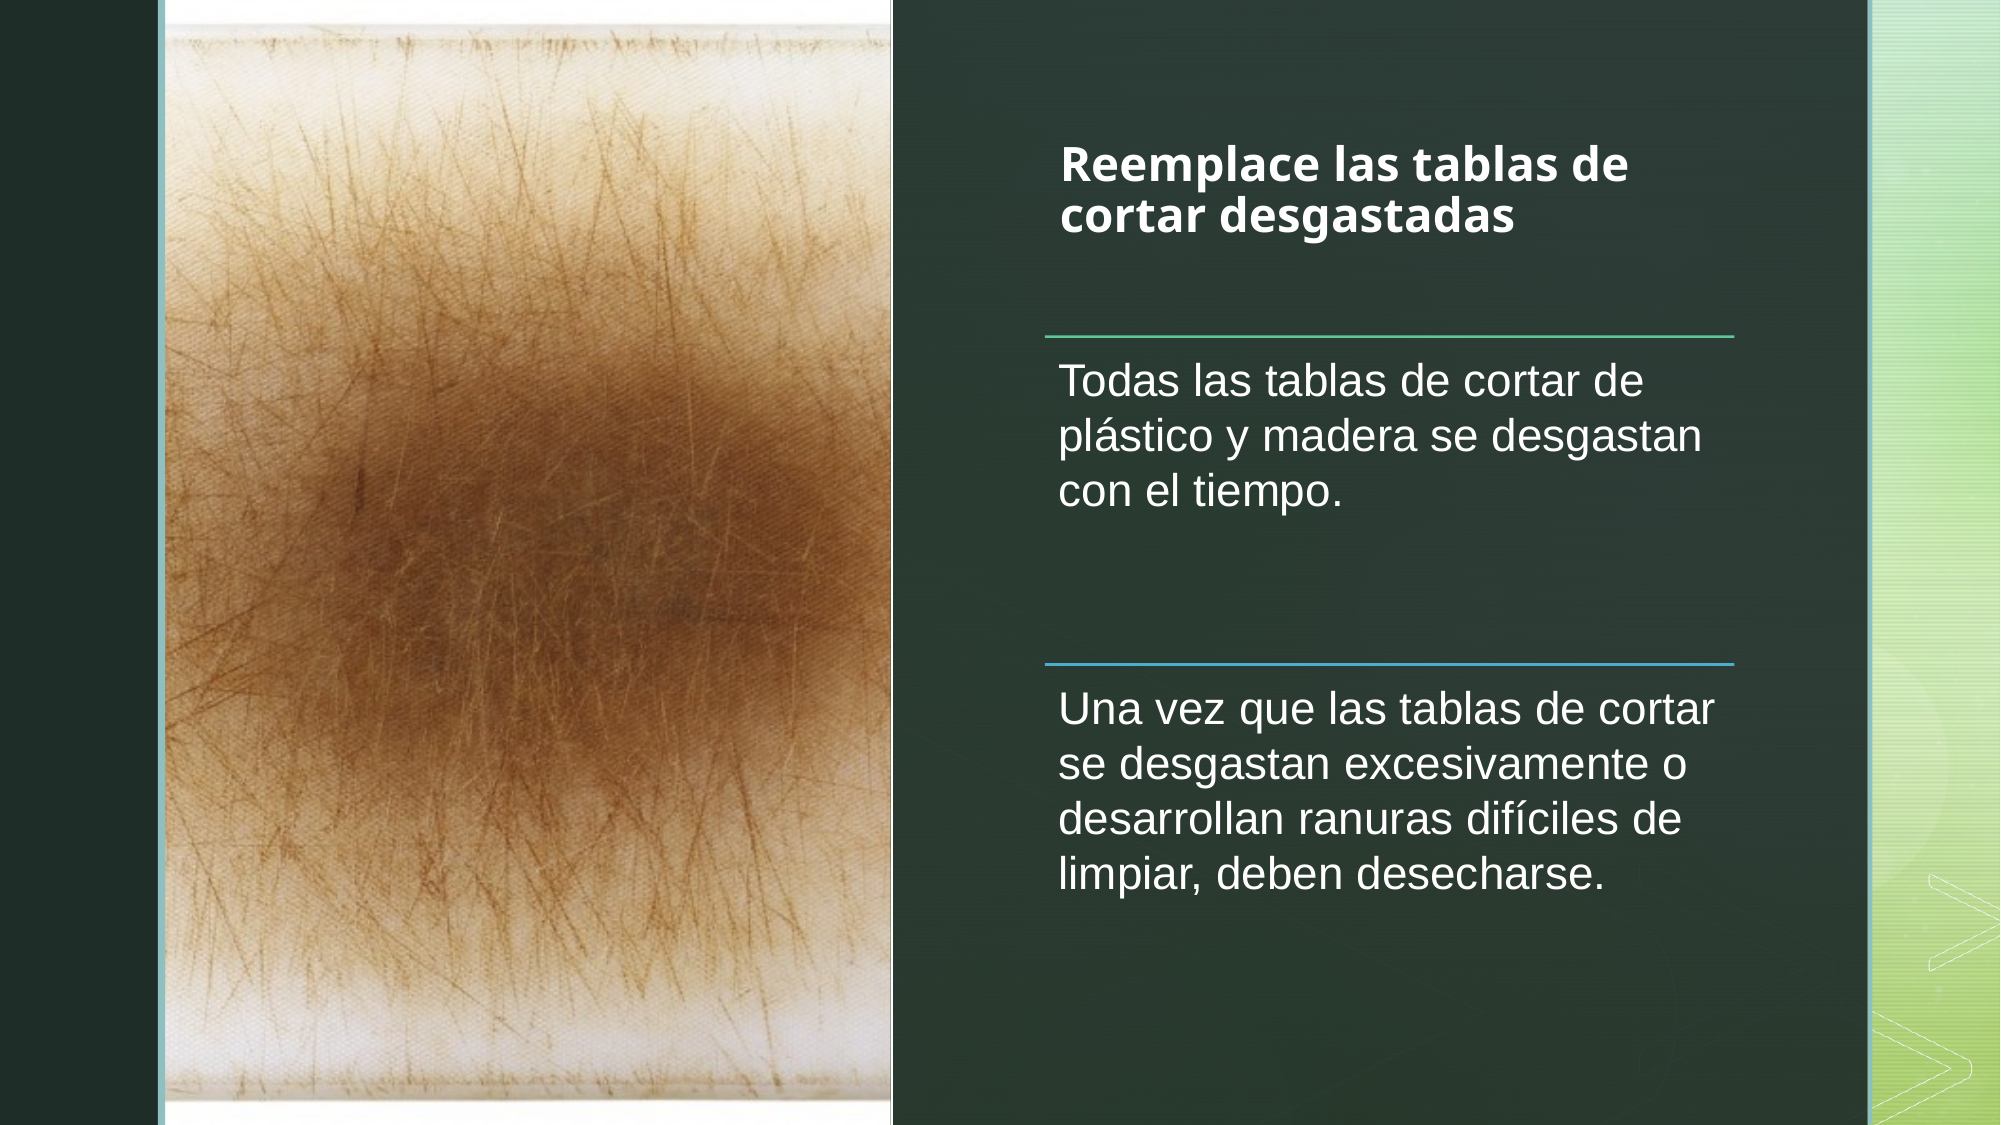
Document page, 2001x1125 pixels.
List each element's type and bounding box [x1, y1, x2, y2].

picture [0, 0, 2001, 1125]
list [1044, 336, 1735, 993]
